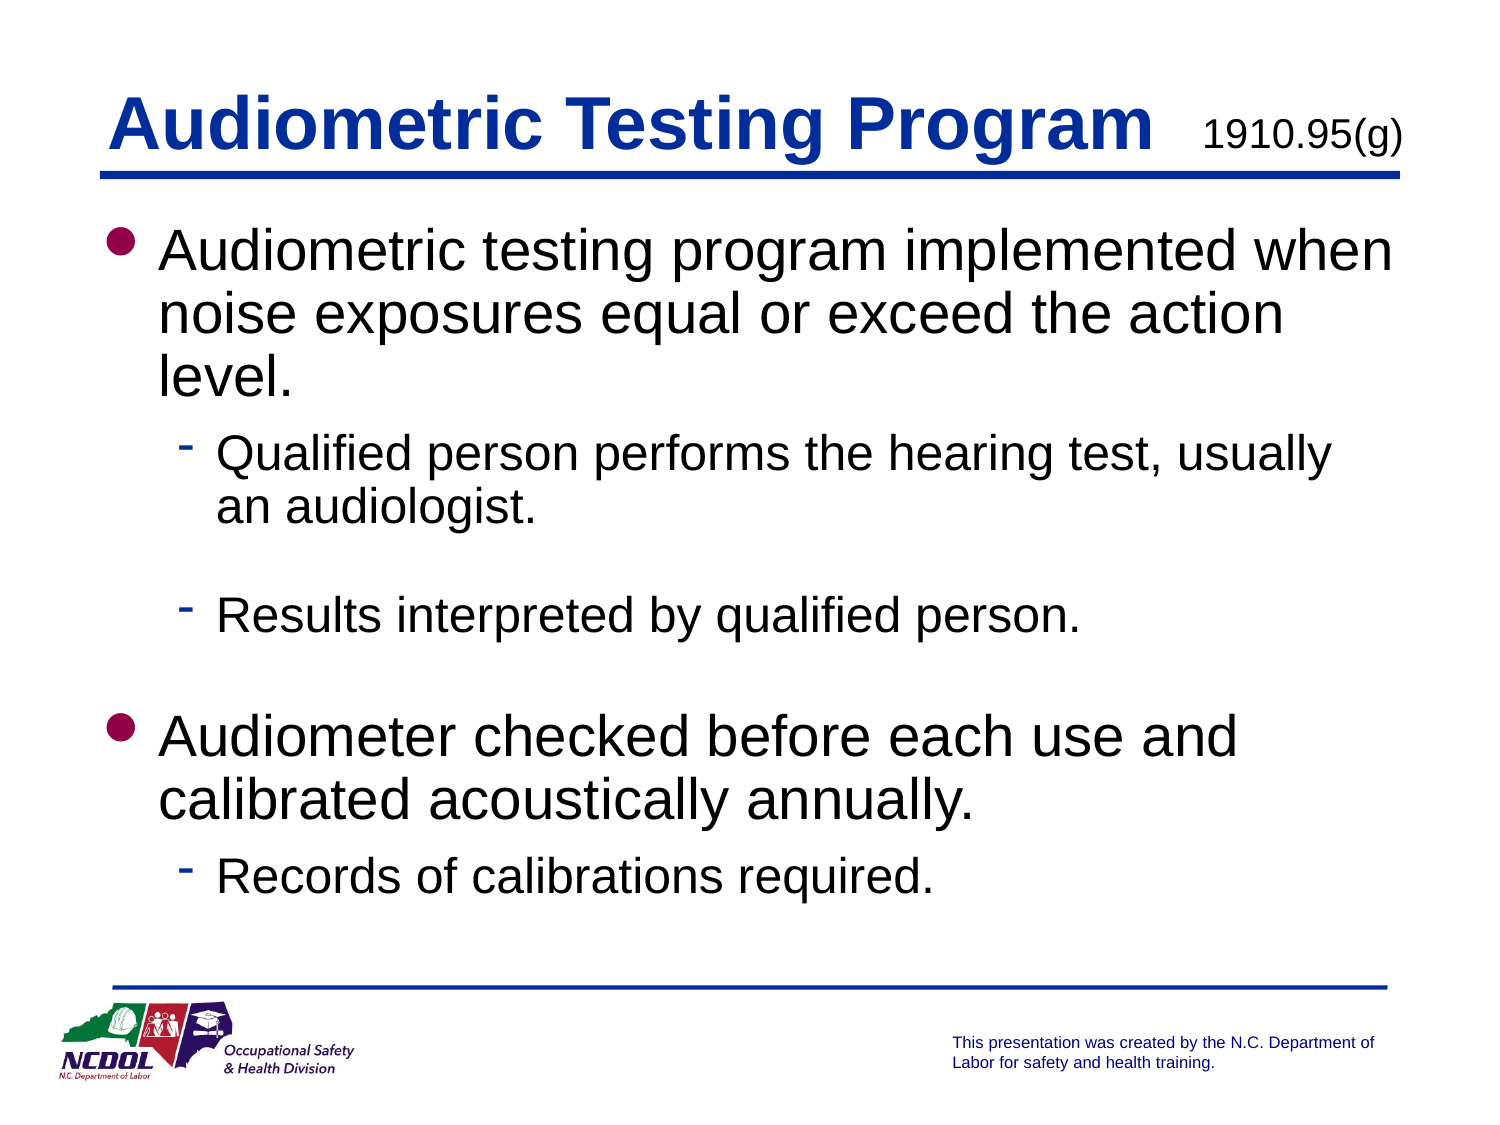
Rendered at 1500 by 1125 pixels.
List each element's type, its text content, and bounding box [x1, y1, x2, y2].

text_box 1910.95(g) [1187, 99, 1425, 163]
picture [50, 992, 363, 1090]
list Audiometric testing program implemented when noise exposures equal or exceed the action level. Qualified person performs the hearing test, usually an audiologist. Results interpreted by qualified person. Audiometer checked before each use and calibrated acoustically annually. Records of calibrations required. [87, 212, 1413, 1038]
title Audiometric Testing Program [99, 75, 1400, 166]
